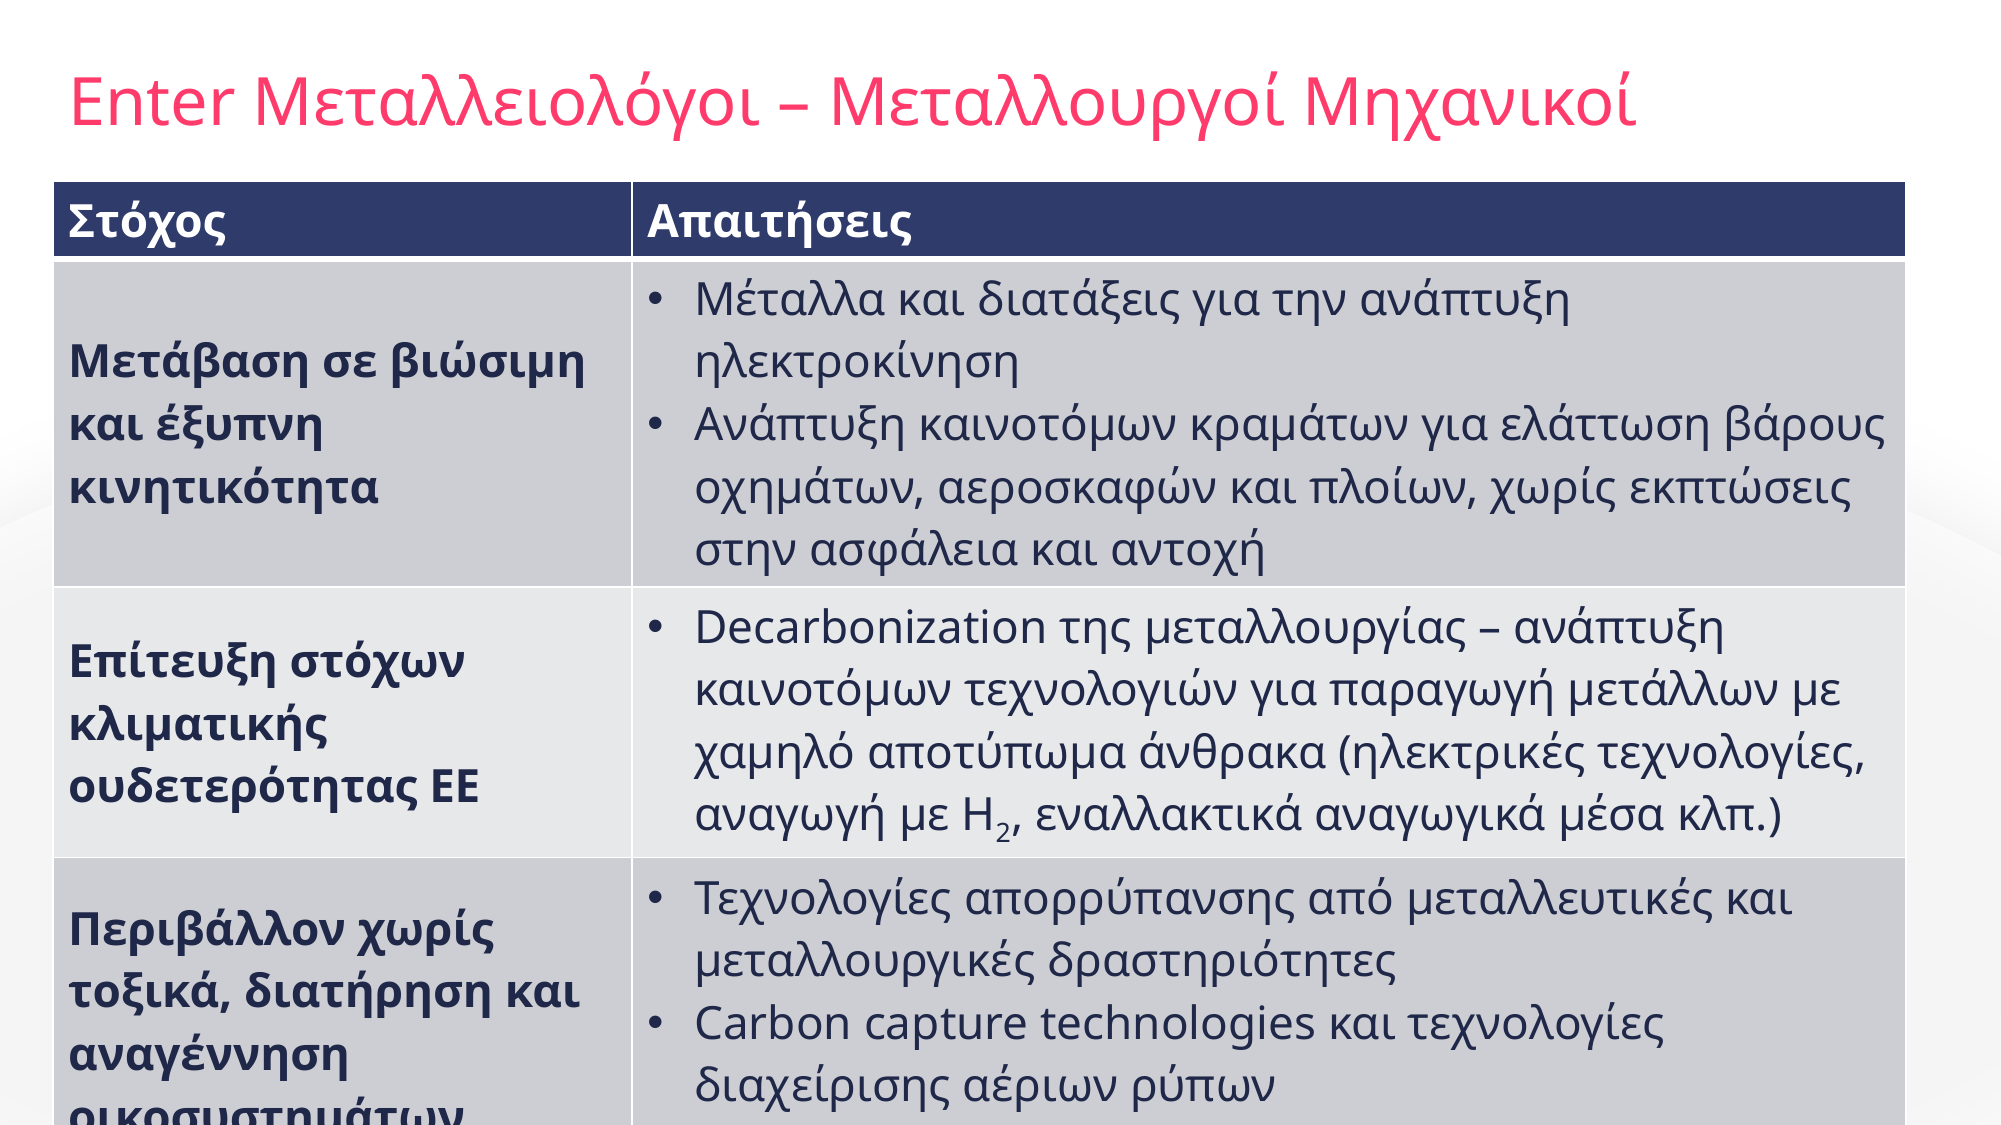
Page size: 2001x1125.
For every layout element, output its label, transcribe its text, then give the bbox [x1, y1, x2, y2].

table_cell Μετάβαση σε βιώσιμη και έξυπνη κινητικότητα [54, 262, 631, 586]
table_cell Τεχνολογίες απορρύπανσης από μεταλλευτικές και μεταλλουργικές δραστηριότητες Carbon capture technologies και τεχνολογίες διαχείρισης αέριων ρύπων Τεχνολογίες καθαρισμού υγρών ρύπων μεταλλουργίας [633, 858, 1905, 1125]
title Enter Μεταλλειολόγοι – Μεταλλουργοί Μηχανικοί [53, 59, 1719, 180]
table_cell Μέταλλα και διατάξεις για την ανάπτυξη ηλεκτροκίνηση Ανάπτυξη καινοτόμων κραμάτων για ελάττωση βάρους οχημάτων, αεροσκαφών και πλοίων, χωρίς εκπτώσεις στην ασφάλεια και αντοχή [633, 262, 1905, 586]
table_cell Επίτευξη στόχων κλιματικής ουδετερότητας ΕΕ [54, 588, 631, 857]
table_cell Περιβάλλον χωρίς τοξικά, διατήρηση και αναγέννηση οικοσυστημάτων [54, 858, 631, 1125]
table_header Στόχος [54, 182, 631, 256]
table_cell Decarbonization της μεταλλουργίας – ανάπτυξη καινοτόμων τεχνολογιών για παραγωγή μετάλλων με χαμηλό αποτύπωμα άνθρακα (ηλεκτρικές τεχνολογίες, αναγωγή με H2, εναλλακτικά αναγωγικά μέσα κλπ.) [633, 588, 1905, 857]
table_header Απαιτήσεις [633, 182, 1905, 256]
